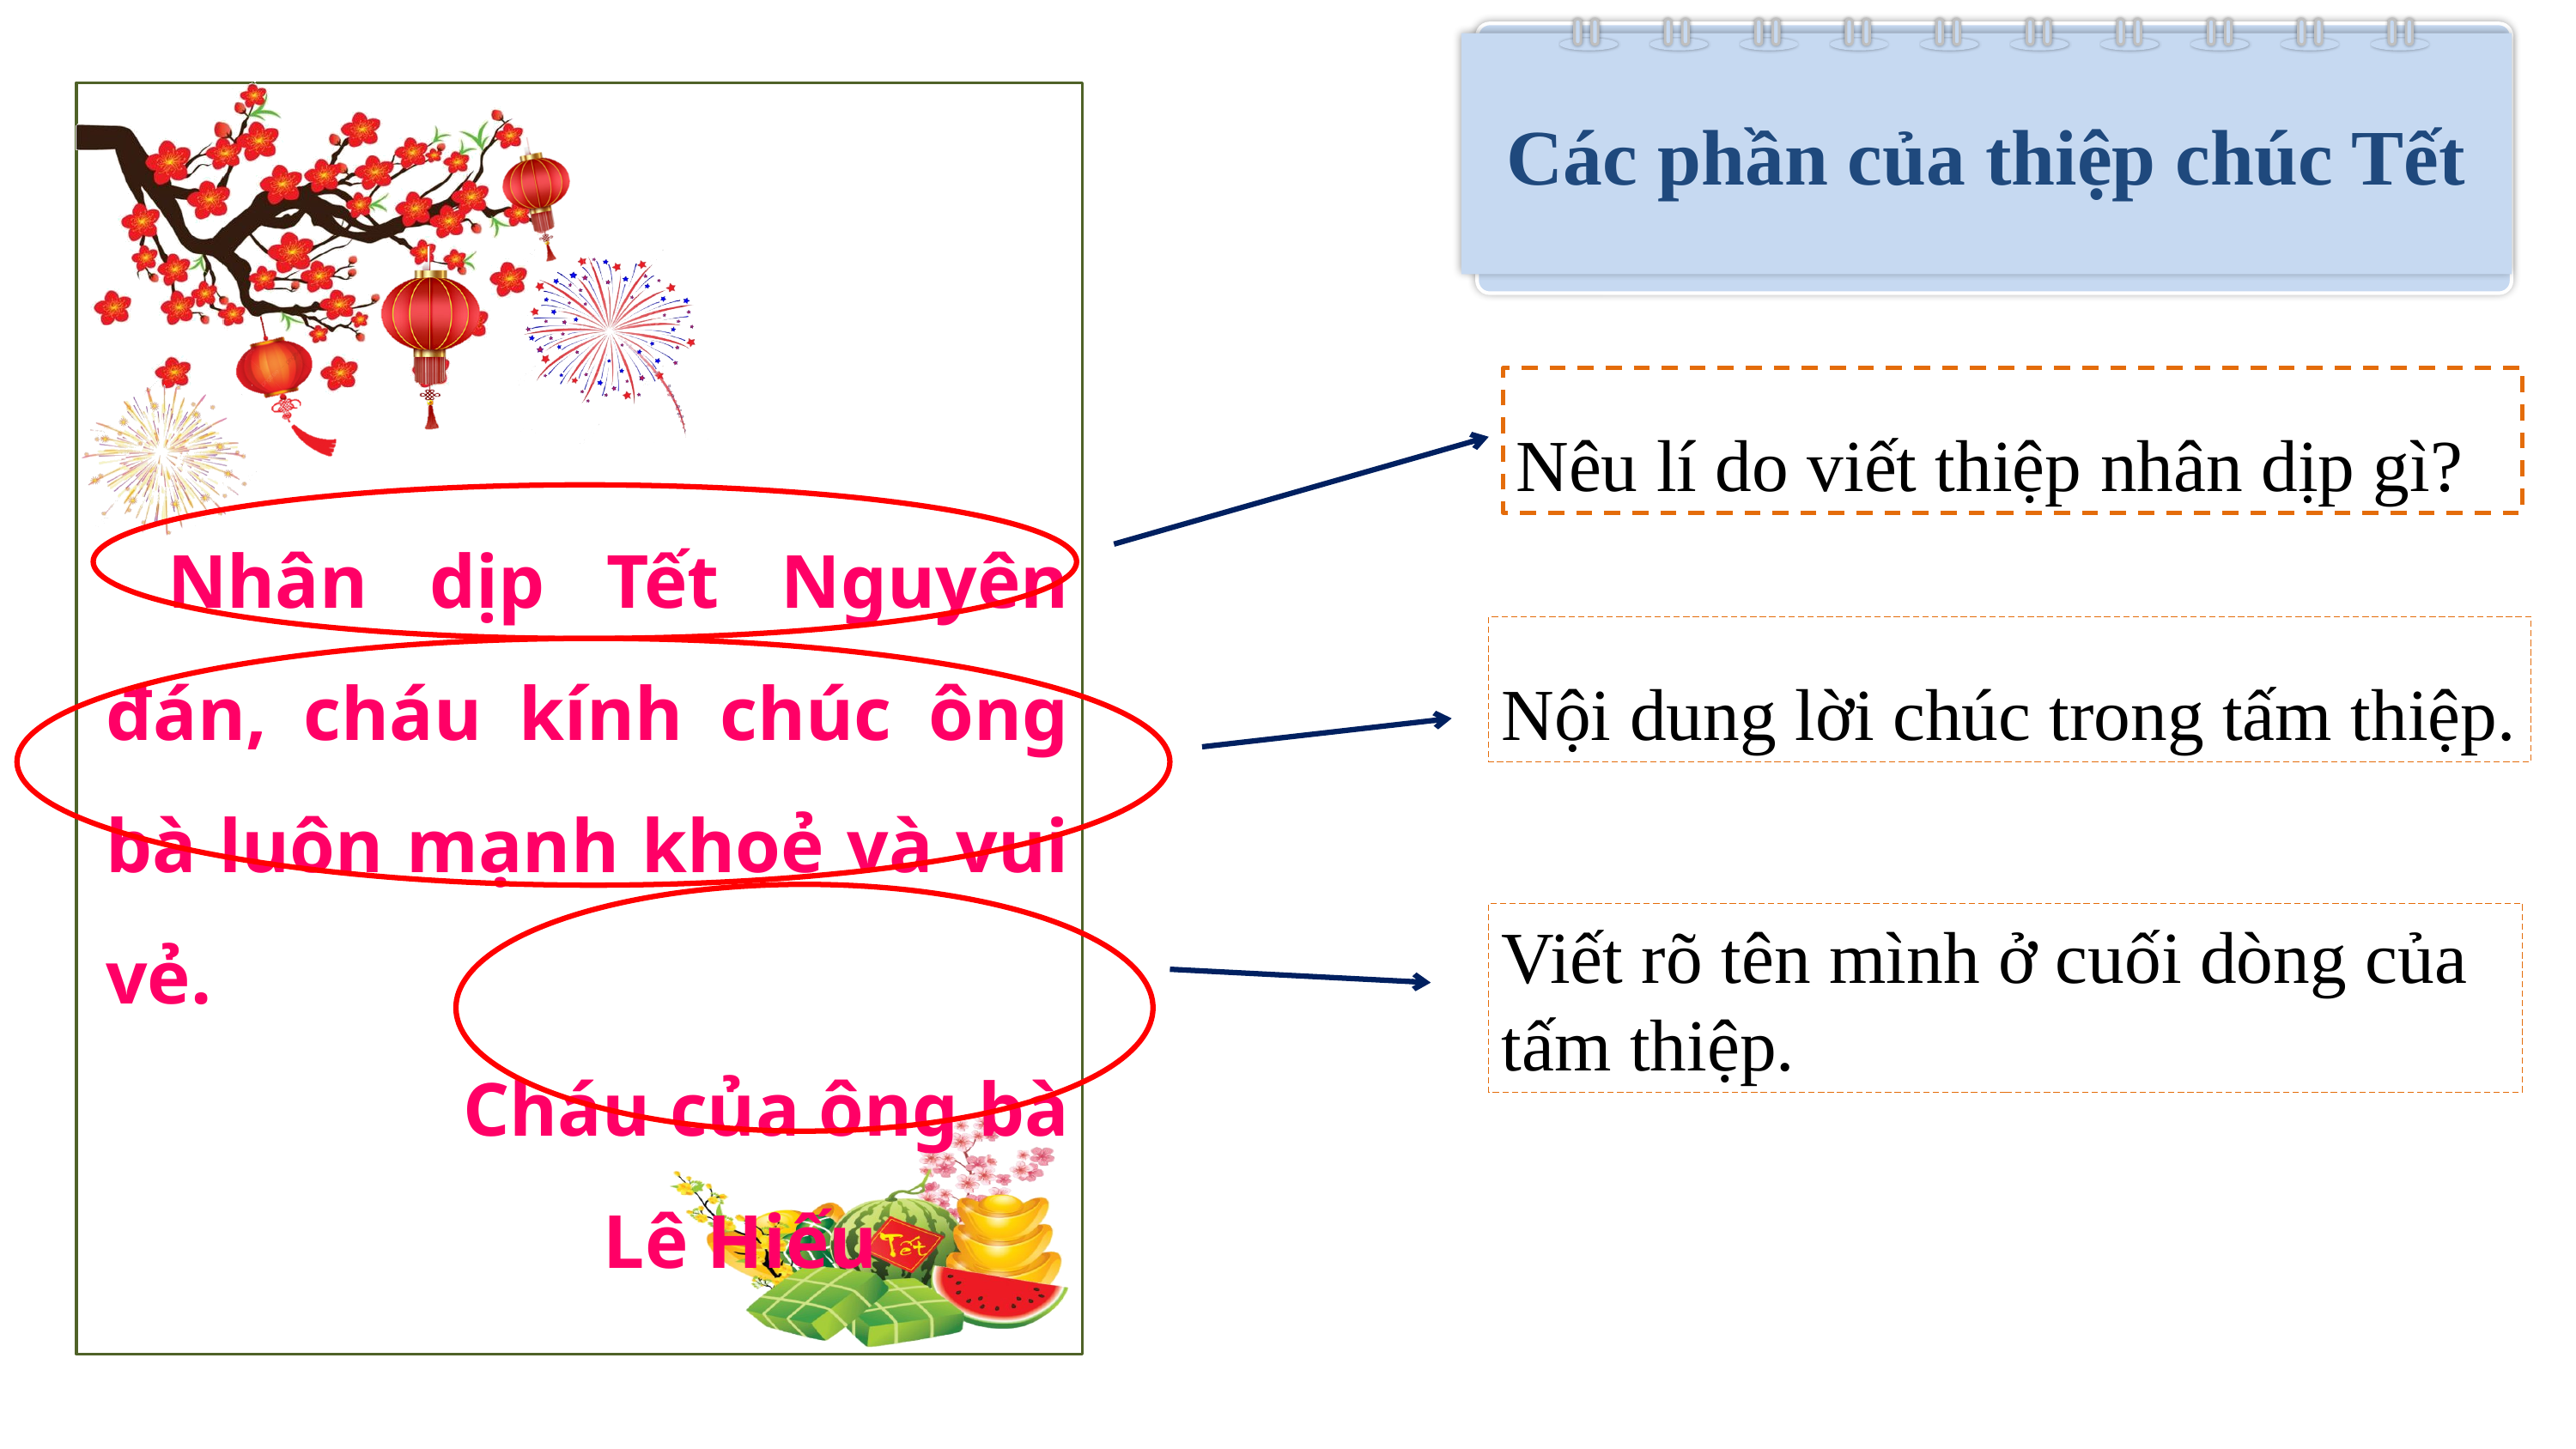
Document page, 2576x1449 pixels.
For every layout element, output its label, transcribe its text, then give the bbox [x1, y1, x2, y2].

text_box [1201, 718, 1452, 748]
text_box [1114, 436, 1489, 545]
text_box Nội dung lời chúc trong tấm thiệp. [1488, 616, 2531, 762]
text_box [61, 12, 1083, 1355]
text_box [15, 714, 57, 809]
text_box Viết rõ tên mình ở cuối dòng của tấm thiệp. [1488, 903, 2523, 1093]
text_box [1087, 933, 1155, 1082]
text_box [1170, 968, 1431, 983]
text_box [1087, 695, 1172, 828]
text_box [1461, 18, 2512, 294]
text_box Nêu lí do viết thiệp nhân dịp gì? [1503, 367, 2523, 513]
